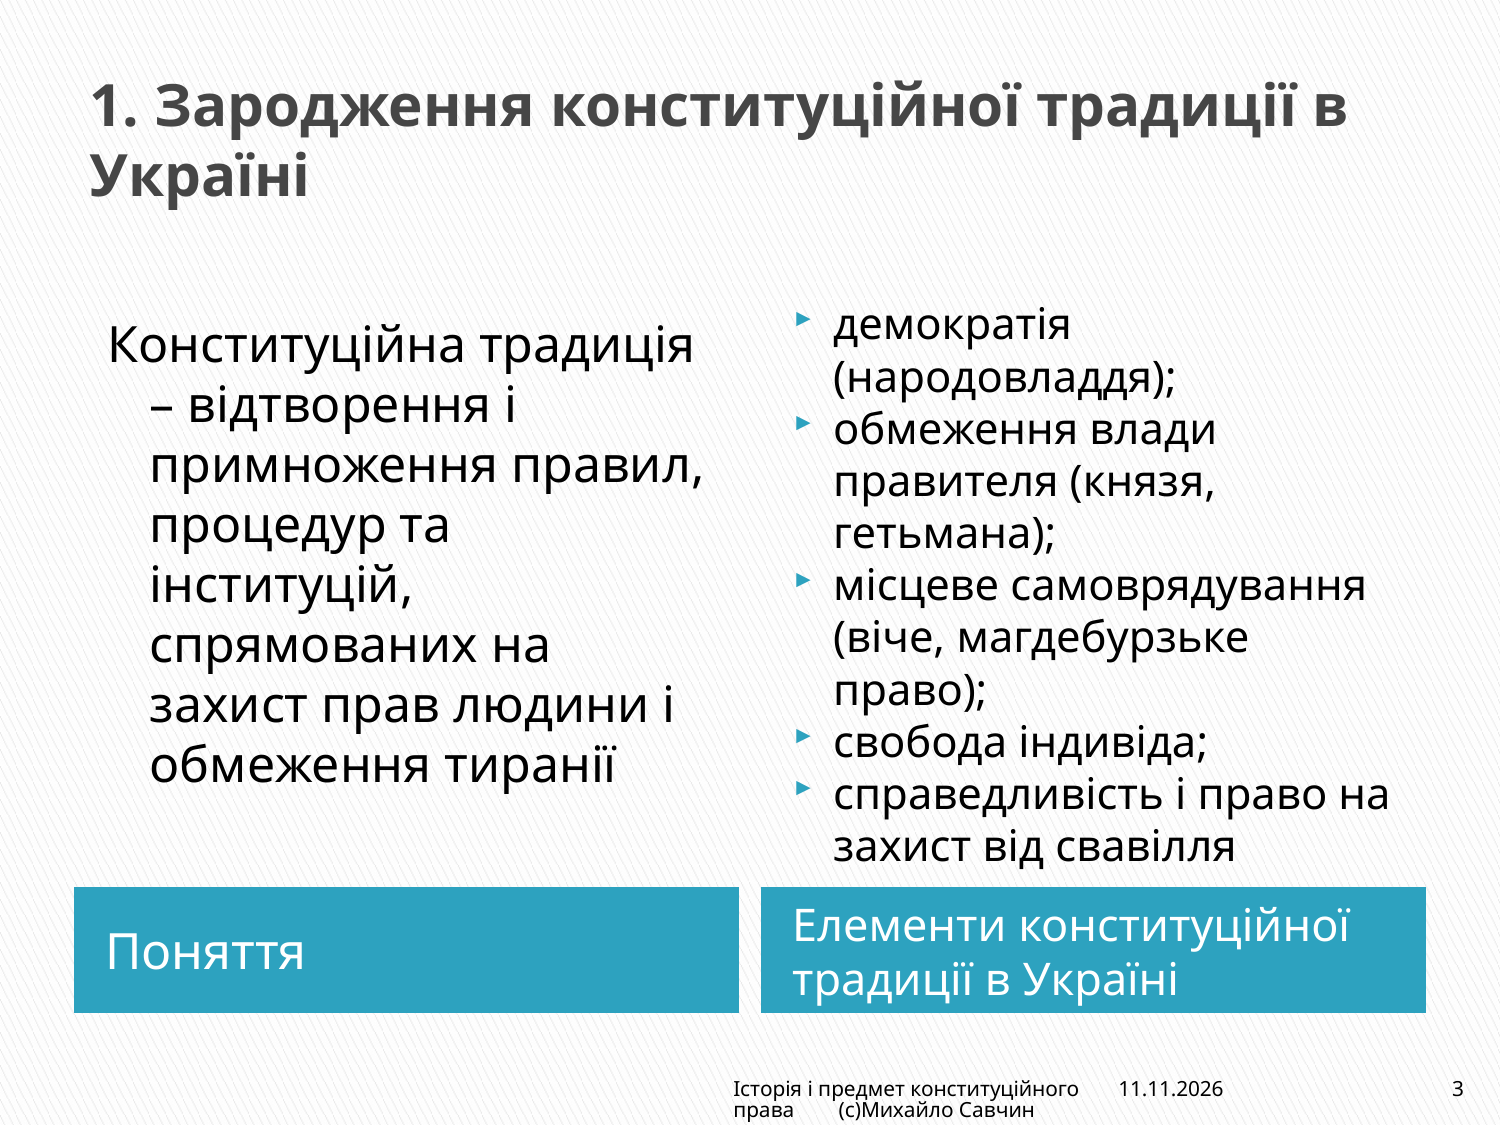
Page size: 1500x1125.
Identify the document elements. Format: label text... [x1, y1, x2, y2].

title 1. Зародження конституційної традиції в Україні [75, 44, 1425, 233]
footer Історія і предмет конституційного права (с)Михайло Савчин [718, 1051, 1105, 1112]
list Поняття [74, 887, 739, 1013]
list Елементи конституційної традиції в Україні [761, 887, 1426, 1013]
list демократія (народовладдя); обмеження влади правителя (князя, гетьмана); місцеве самоврядування (віче, магдебурзьке право); свобода індивіда; справедливість і право на захист від свавілля [761, 236, 1425, 884]
list Конституційна традиція – відтворення і примноження правил, процедур та інституцій, спрямованих на захист прав людини і обмеження тиранії [75, 236, 738, 884]
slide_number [1105, 1051, 1418, 1112]
slide_number 3 [1418, 1051, 1479, 1112]
